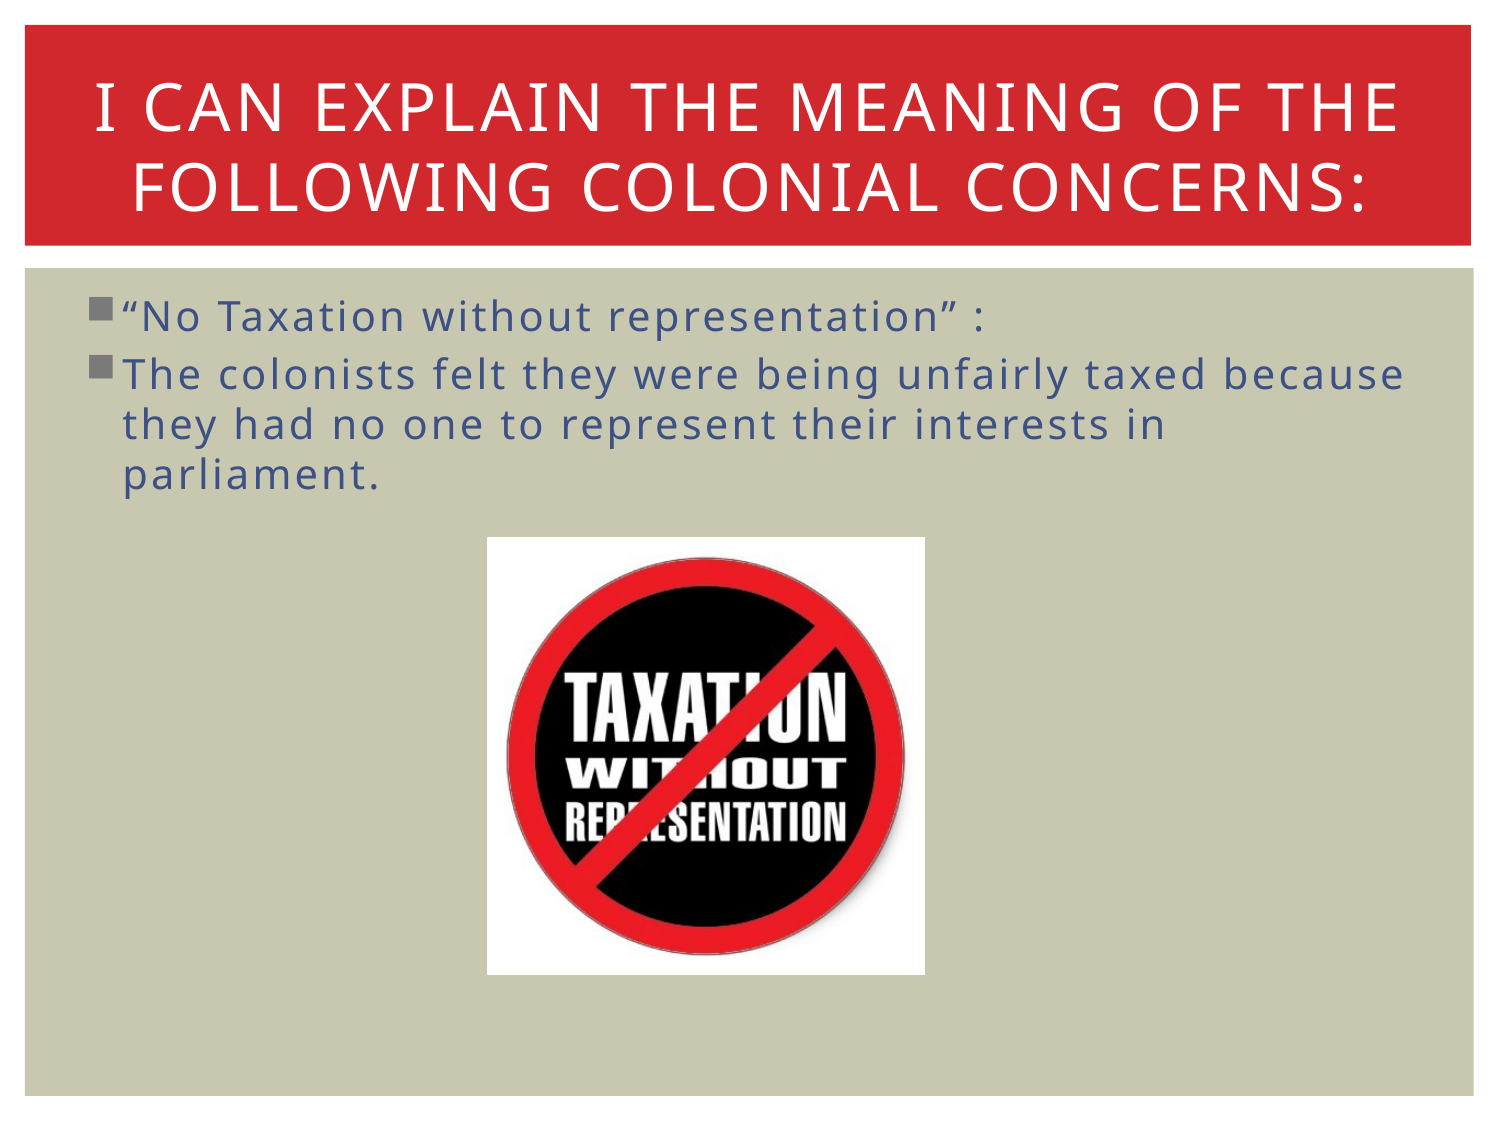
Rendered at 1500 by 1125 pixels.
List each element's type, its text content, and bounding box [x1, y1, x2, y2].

list “No Taxation without representation” : The colonists felt they were being unfairly taxed because they had no one to represent their interests in parliament. [62, 281, 1442, 1005]
title I can explain the meaning of the following colonial concerns: [62, 58, 1438, 232]
picture [487, 537, 926, 976]
